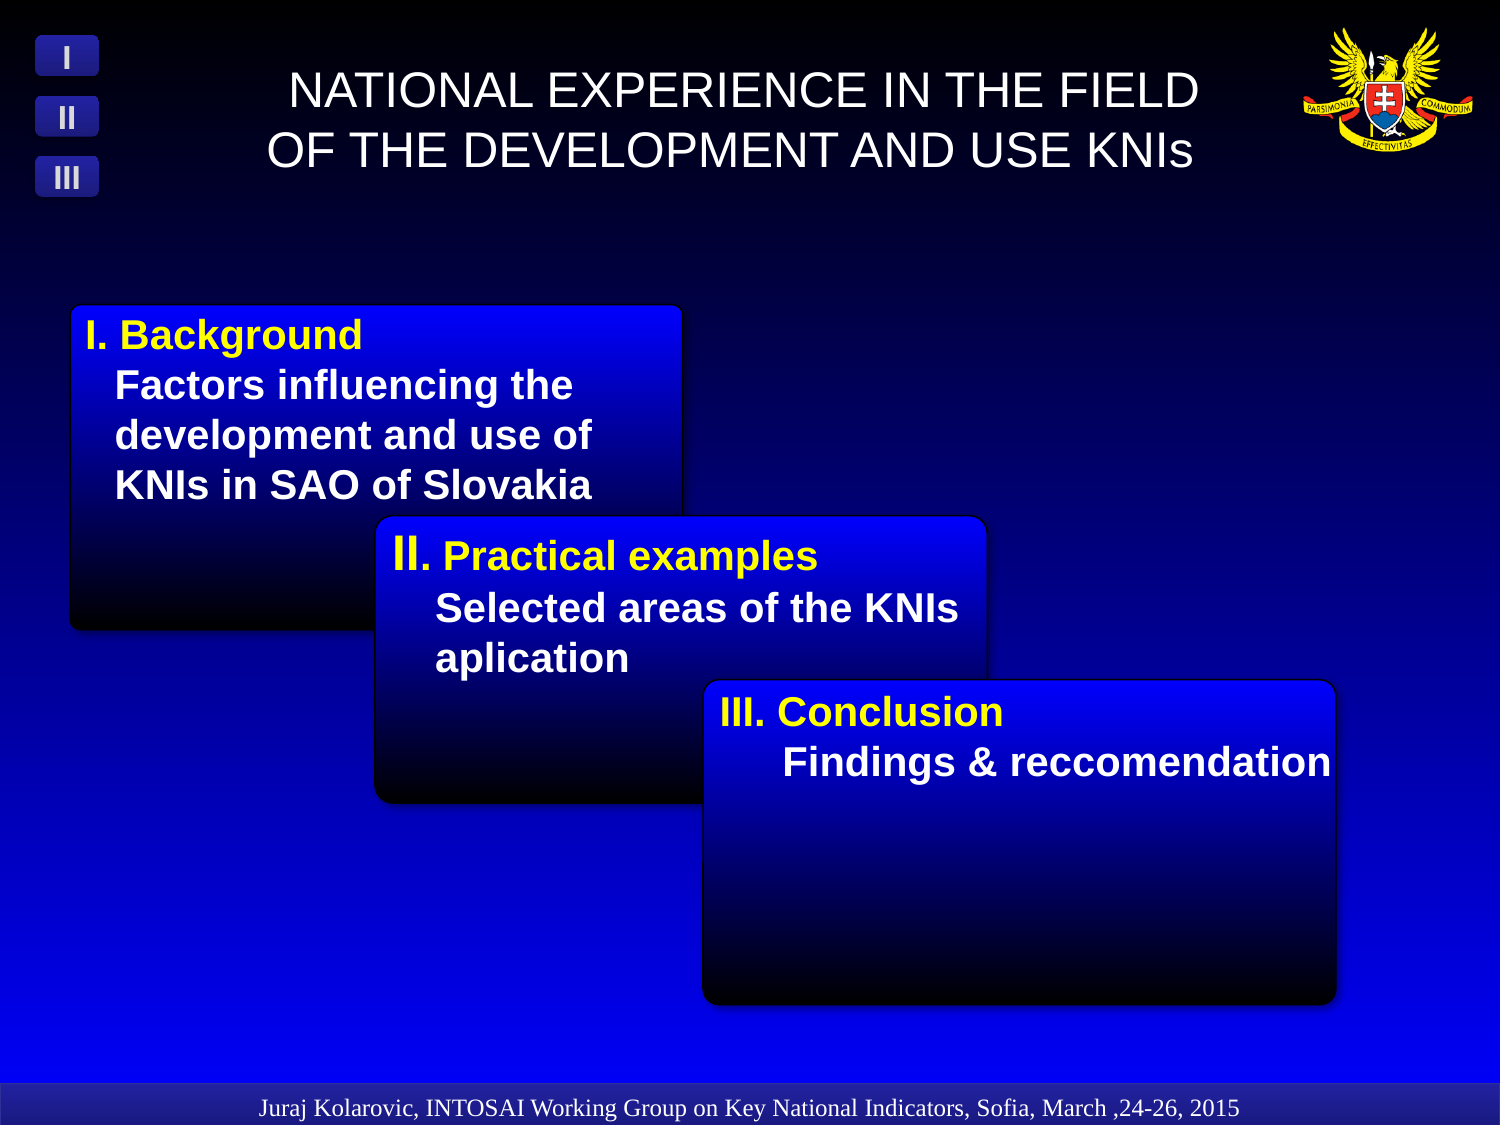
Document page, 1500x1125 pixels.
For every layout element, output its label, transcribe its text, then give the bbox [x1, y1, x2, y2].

text_box Juraj Kolarovic, INTOSAI Working Group on Key National Indicators, Sofia, March ,24-26, 2015 [0, 1083, 1500, 1125]
text_box II. Practical examples Selected areas of the KNIs aplication [374, 515, 988, 804]
text_box I. Background Factors influencing the development and use of KNIs in SAO of Slovakia [70, 304, 683, 630]
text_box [35, 35, 100, 198]
text_box III. Conclusion Findings & reccomendation [702, 679, 1336, 1005]
text_box NATIONAL EXPERIENCE IN THE FIELD OF THE DEVELOPMENT AND USE KNIs [251, 49, 1252, 185]
picture [1302, 26, 1473, 152]
